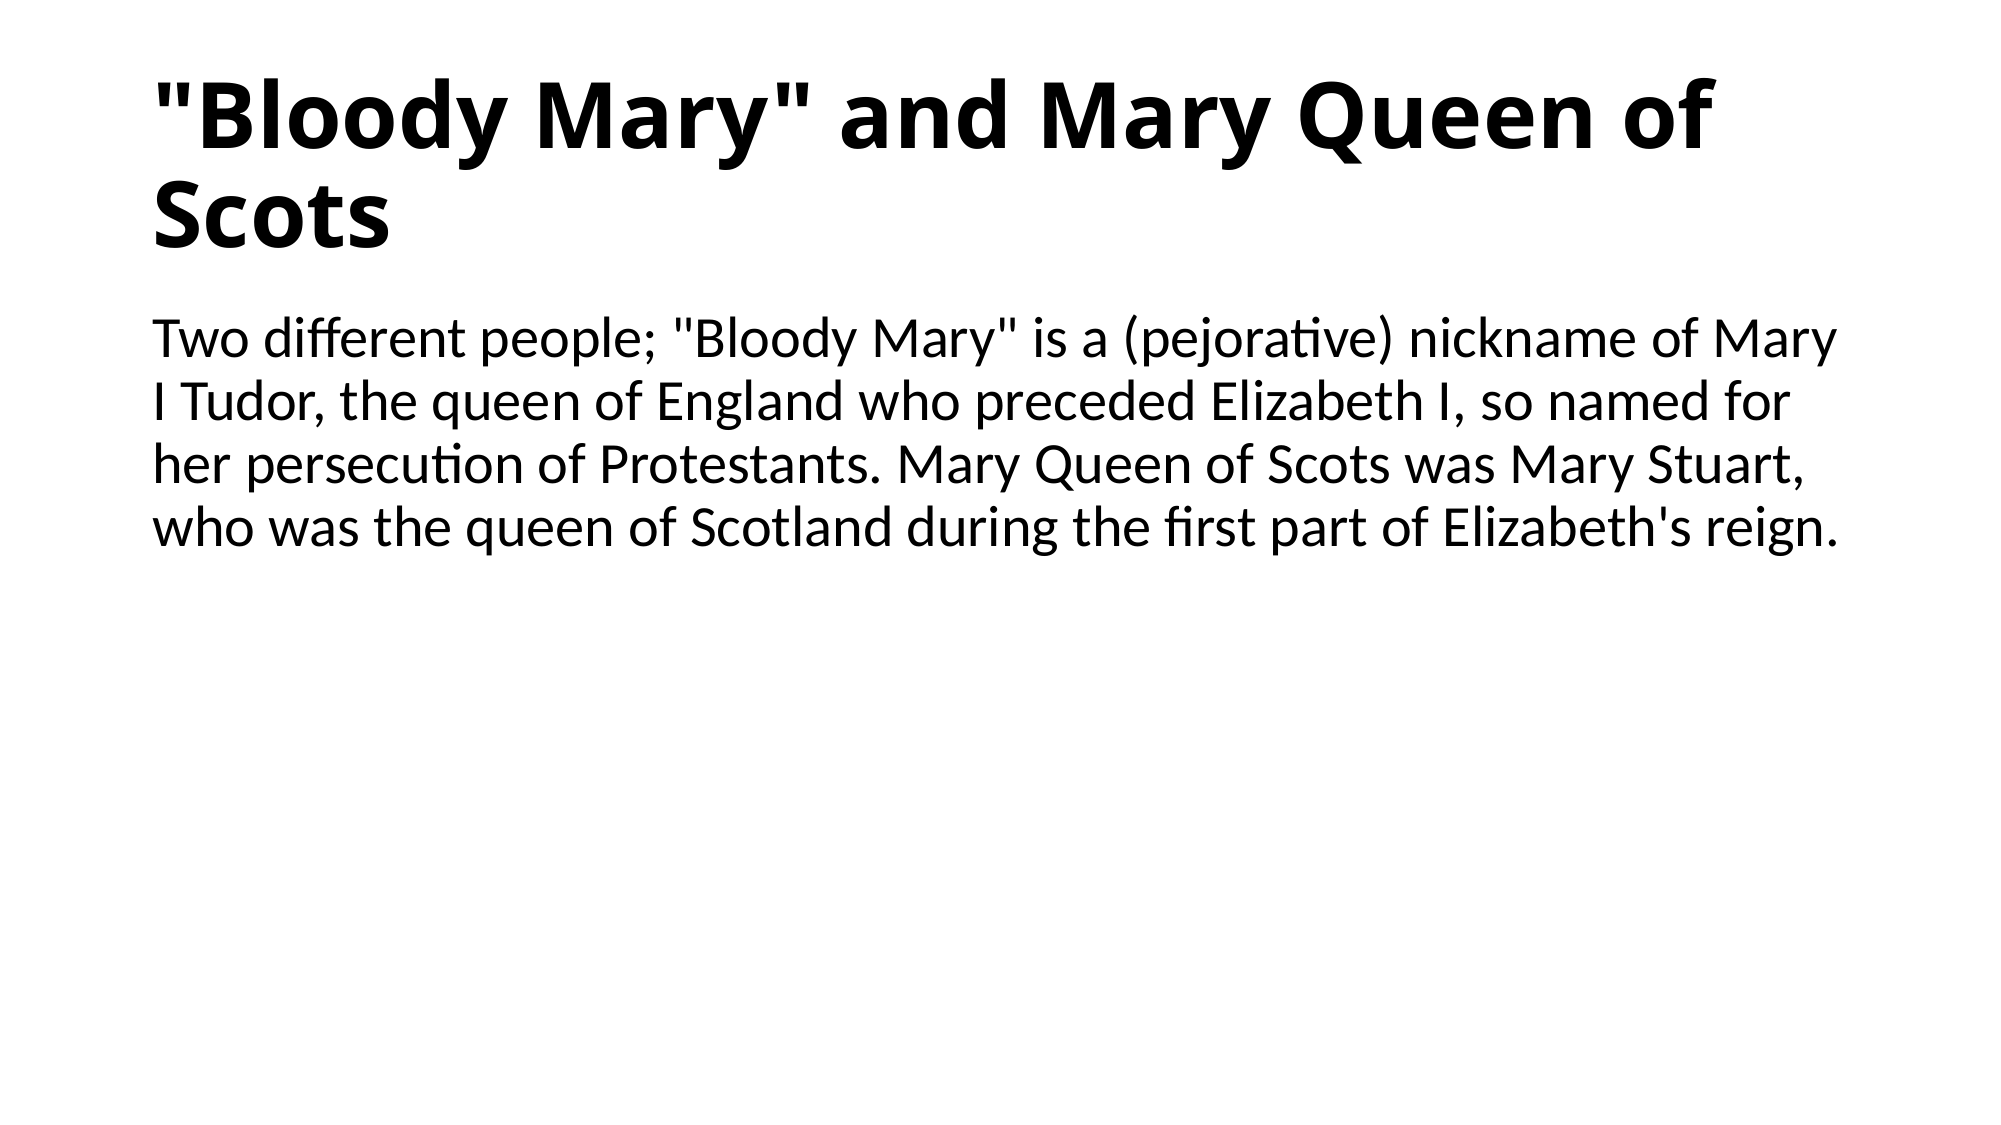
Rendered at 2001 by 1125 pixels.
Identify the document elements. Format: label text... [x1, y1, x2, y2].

title "Bloody Mary" and Mary Queen of Scots [137, 59, 1863, 278]
list Two different people; "Bloody Mary" is a (pejorative) nickname of Mary I Tudor, the queen of England who preceded Elizabeth I, so named for her persecution of Protestants. Mary Queen of Scots was Mary Stuart, who was the queen of Scotland during the first part of Elizabeth's reign. [137, 299, 1863, 1014]
